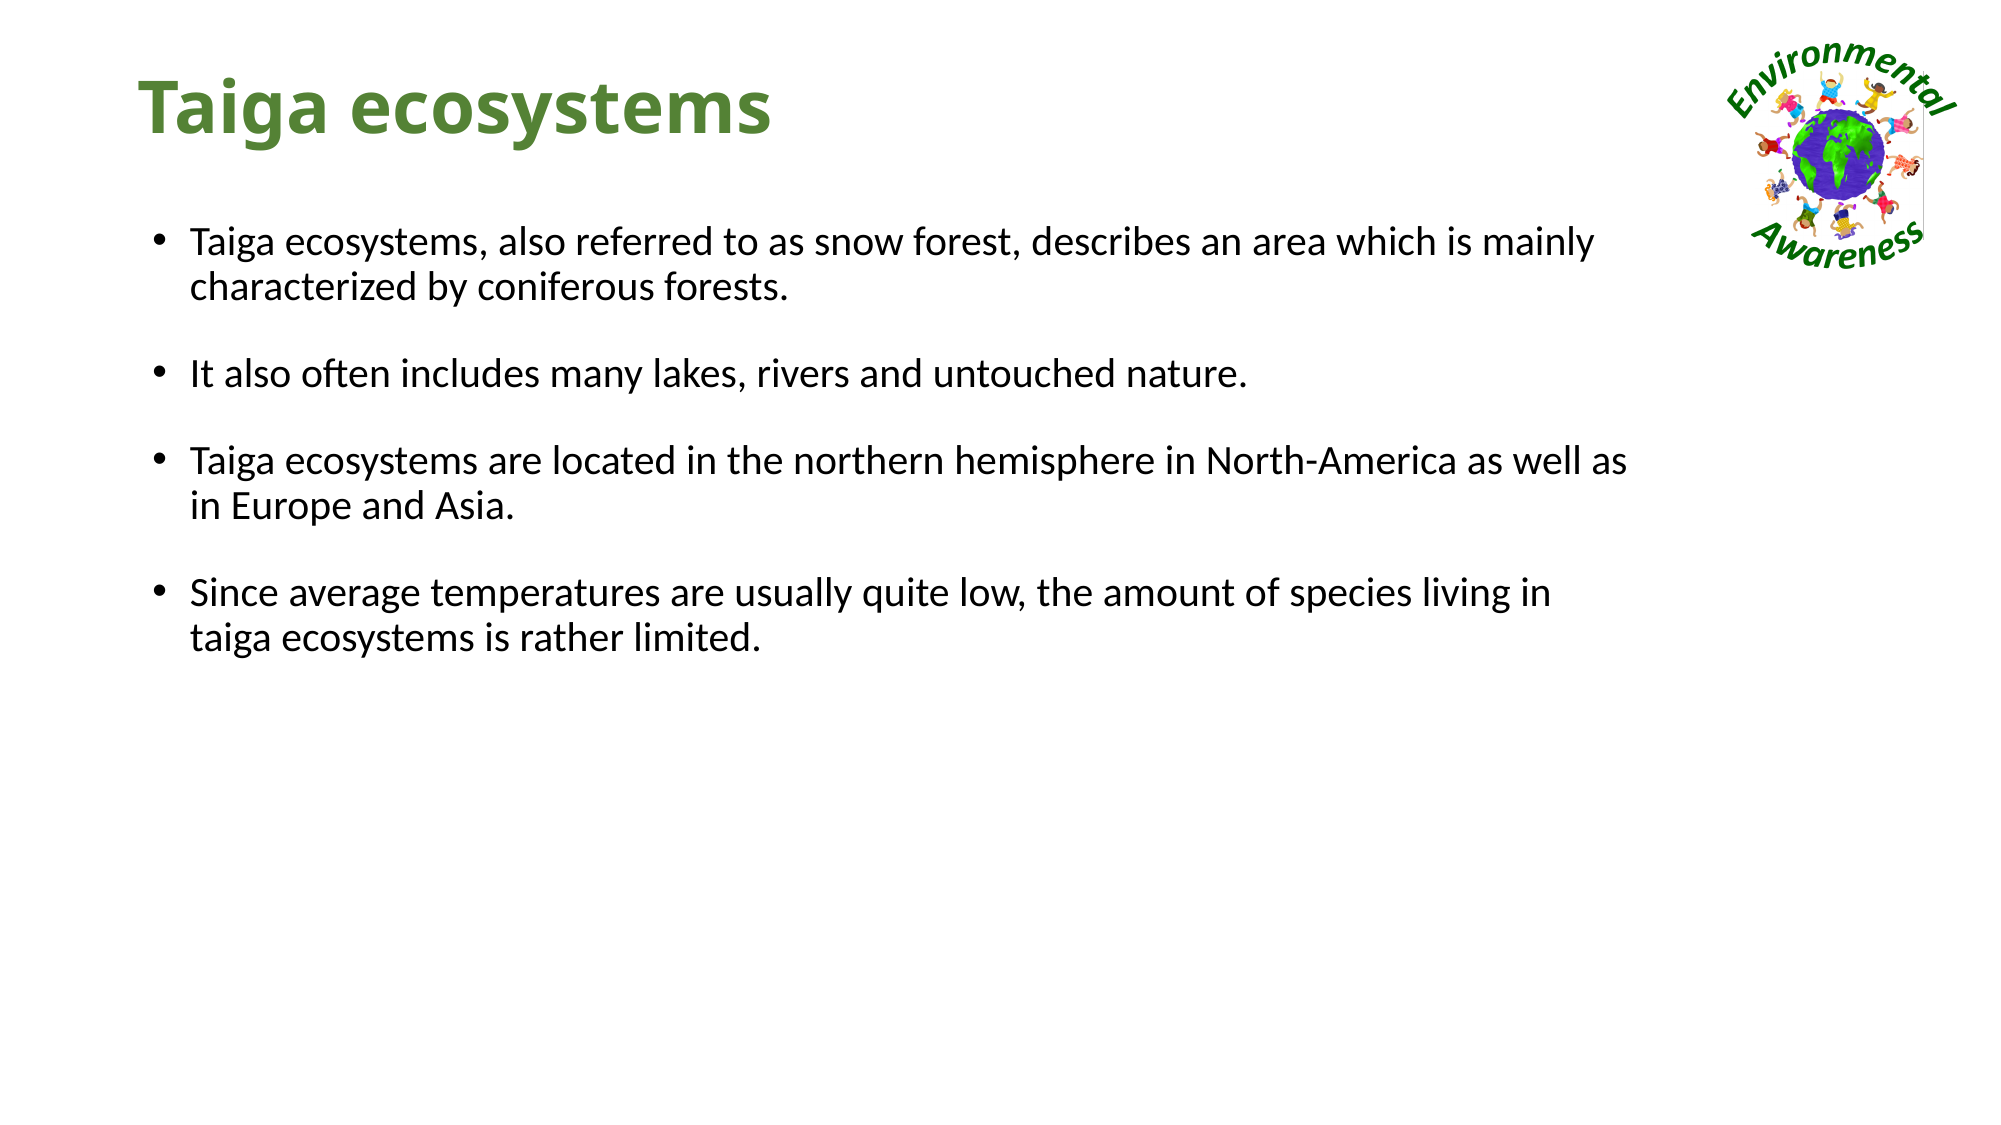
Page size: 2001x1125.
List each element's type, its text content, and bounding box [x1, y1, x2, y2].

title Taiga ecosystems [122, 59, 1650, 160]
list Taiga ecosystems, also referred to as snow forest, describes an area which is mainly characterized by coniferous forests. It also often includes many lakes, rivers and untouched nature. Taiga ecosystems are located in the northern hemisphere in North-America as well as in Europe and Asia. Since average temperatures are usually quite low, the amount of species living in taiga ecosystems is rather limited. [137, 212, 1650, 1021]
picture [1716, 35, 1962, 278]
